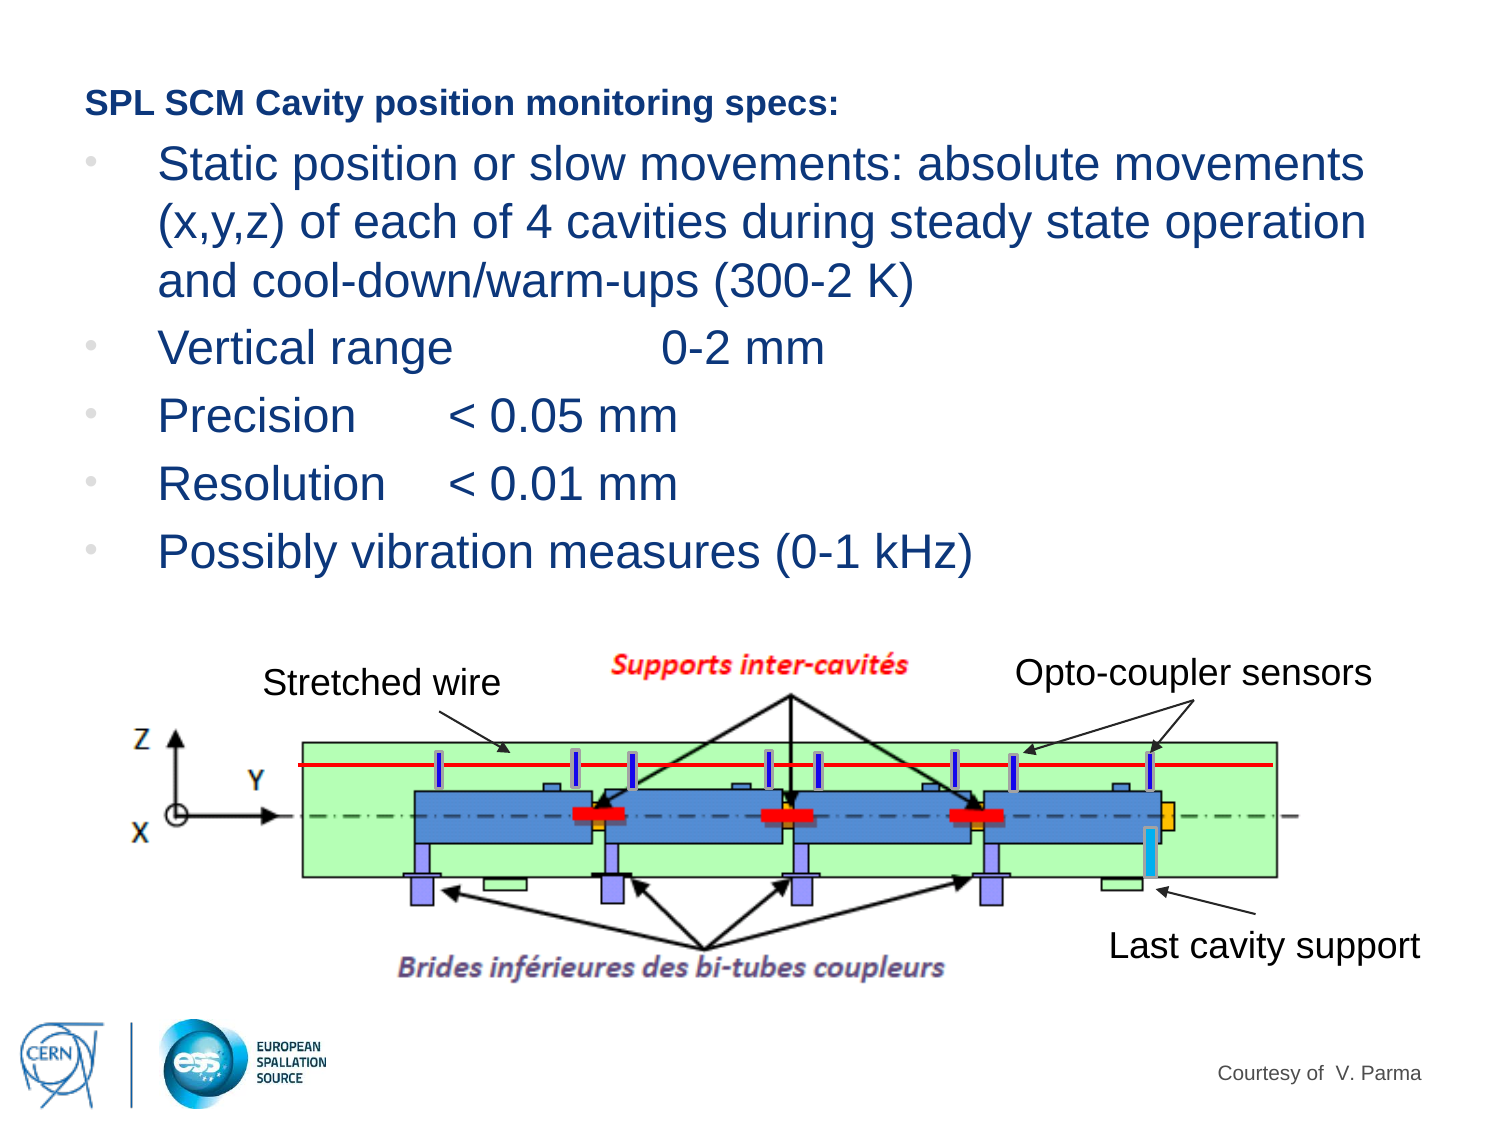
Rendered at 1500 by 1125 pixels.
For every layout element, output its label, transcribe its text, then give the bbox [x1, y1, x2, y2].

picture [159, 1019, 192, 1109]
list SPL SCM Cavity position monitoring specs: Static position or slow movements: absolute movements (x,y,z) of each of 4 cavities during steady state operation and cool-down/warm-ups (300-2 K) Vertical range 0-2 mm Precision < 0.05 mm Resolution < 0.01 mm Possibly vibration measures (0-1 kHz) [63, 71, 1414, 587]
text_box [97, 615, 1424, 1002]
text_box Courtesy of V. Parma [1203, 1051, 1437, 1092]
picture [173, 1036, 226, 1089]
picture [197, 1019, 326, 1109]
